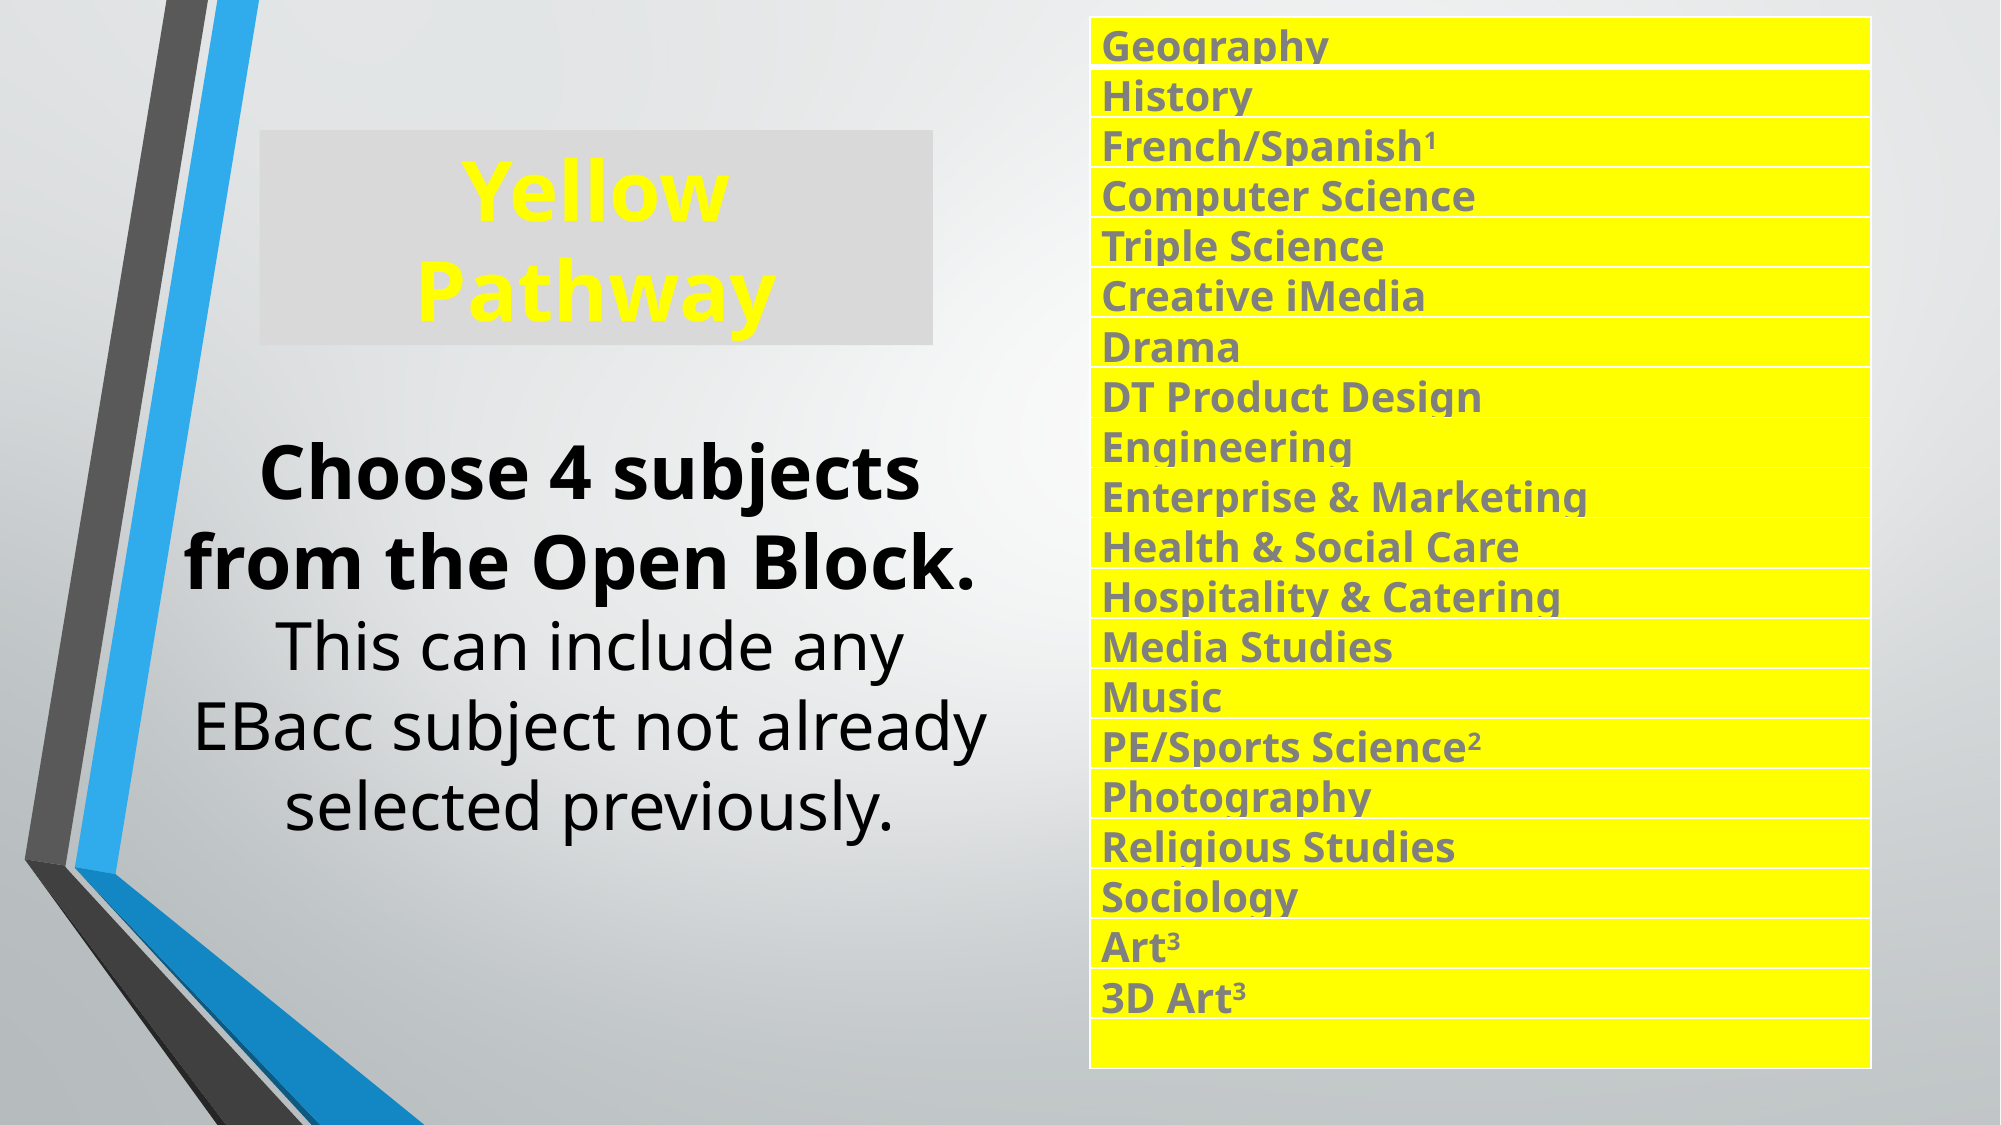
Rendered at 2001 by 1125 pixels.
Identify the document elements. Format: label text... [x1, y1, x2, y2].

table_cell [1091, 1019, 1870, 1068]
table_cell History [1091, 70, 1870, 116]
table_cell Media Studies [1091, 619, 1870, 667]
table_cell Computer Science [1091, 168, 1870, 216]
table_cell French/Spanish1 [1091, 118, 1870, 166]
table_cell DT Product Design [1091, 368, 1870, 417]
table_cell Triple Science [1091, 218, 1870, 266]
table_cell 3D Art3 [1091, 969, 1870, 1017]
table_cell Enterprise & Marketing [1091, 468, 1870, 517]
table_cell Art3 [1091, 919, 1870, 967]
table_header Geography [1091, 18, 1870, 64]
text_box Choose 4 subjects from the Open Block. This can include any EBacc subject not already selected previously. [160, 416, 1021, 852]
text_box Yellow Pathway [259, 130, 933, 346]
table_cell Health & Social Care [1091, 518, 1870, 567]
table_cell Photography [1091, 769, 1870, 817]
table_cell Engineering [1091, 418, 1870, 467]
table_cell Hospitality & Catering [1091, 569, 1870, 617]
table_cell PE/Sports Science2 [1091, 719, 1870, 767]
table_cell Drama [1091, 318, 1870, 366]
table_cell Sociology [1091, 869, 1870, 917]
table_cell Music [1091, 669, 1870, 717]
table_cell Creative iMedia [1091, 268, 1870, 316]
table_cell Religious Studies [1091, 819, 1870, 867]
